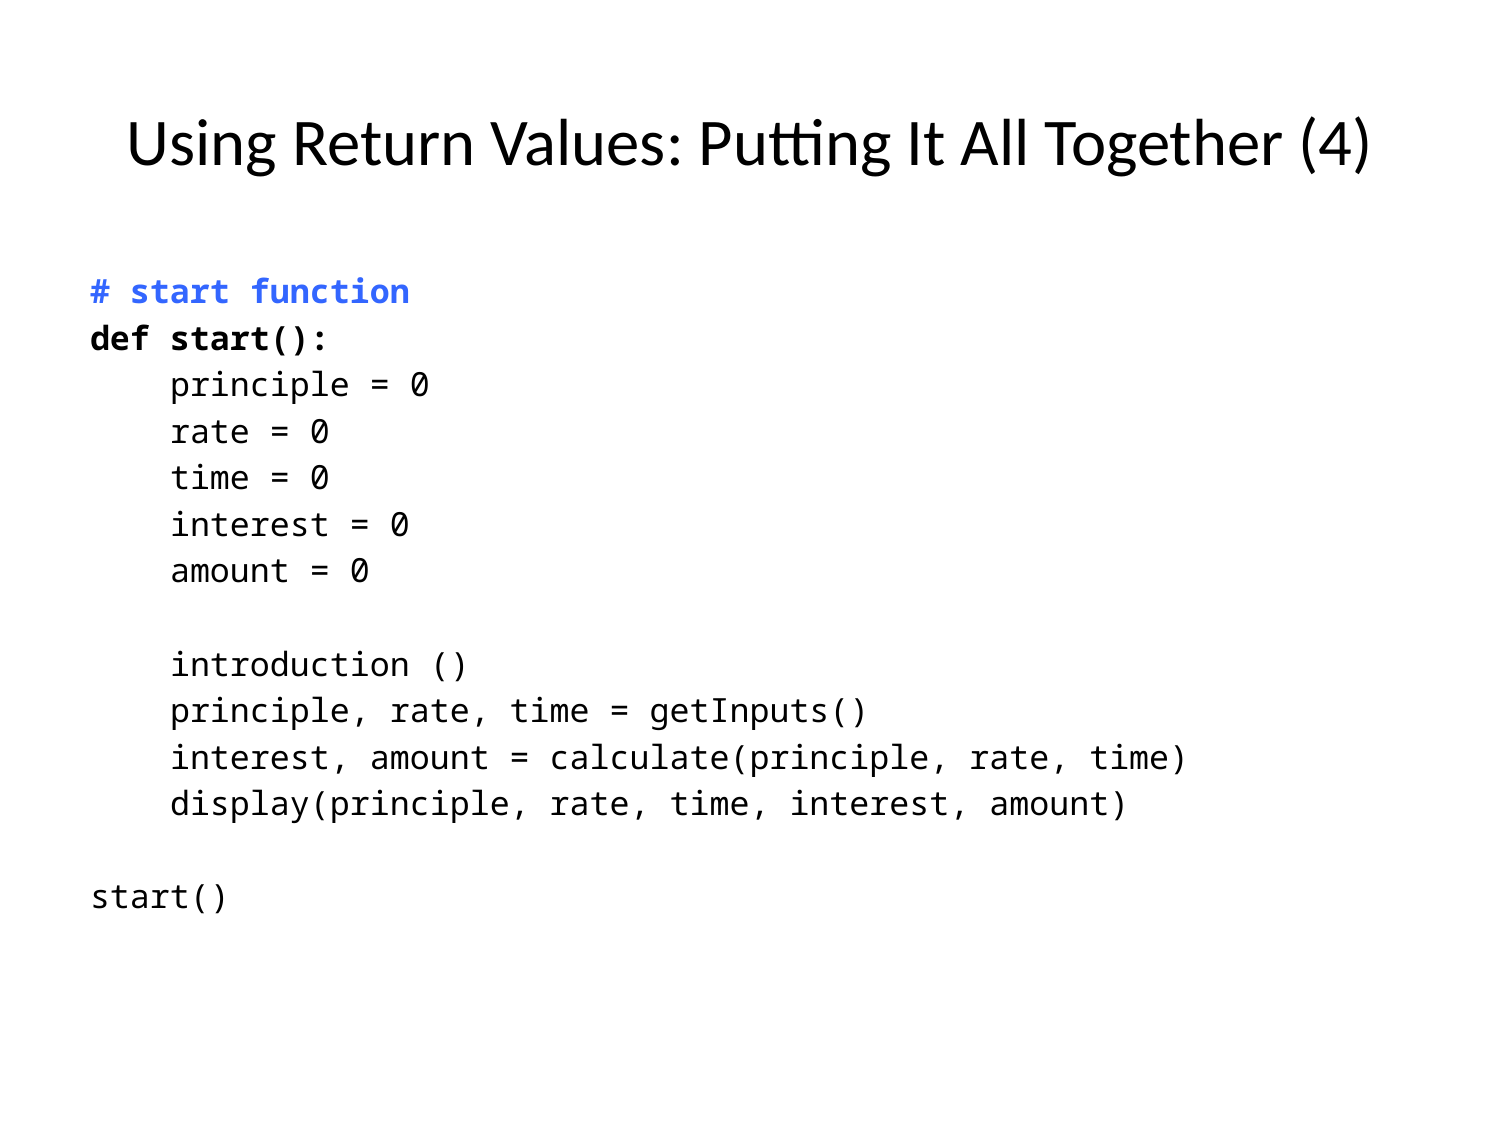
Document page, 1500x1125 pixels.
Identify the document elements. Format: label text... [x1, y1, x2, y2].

title Using Return Values: Putting It All Together (4) [75, 45, 1425, 233]
list # start function def start(): principle = 0 rate = 0 time = 0 interest = 0 amount = 0 introduction () principle, rate, time = getInputs() interest, amount = calculate(principle, rate, time) display(principle, rate, time, interest, amount) start() [75, 262, 1425, 1005]
